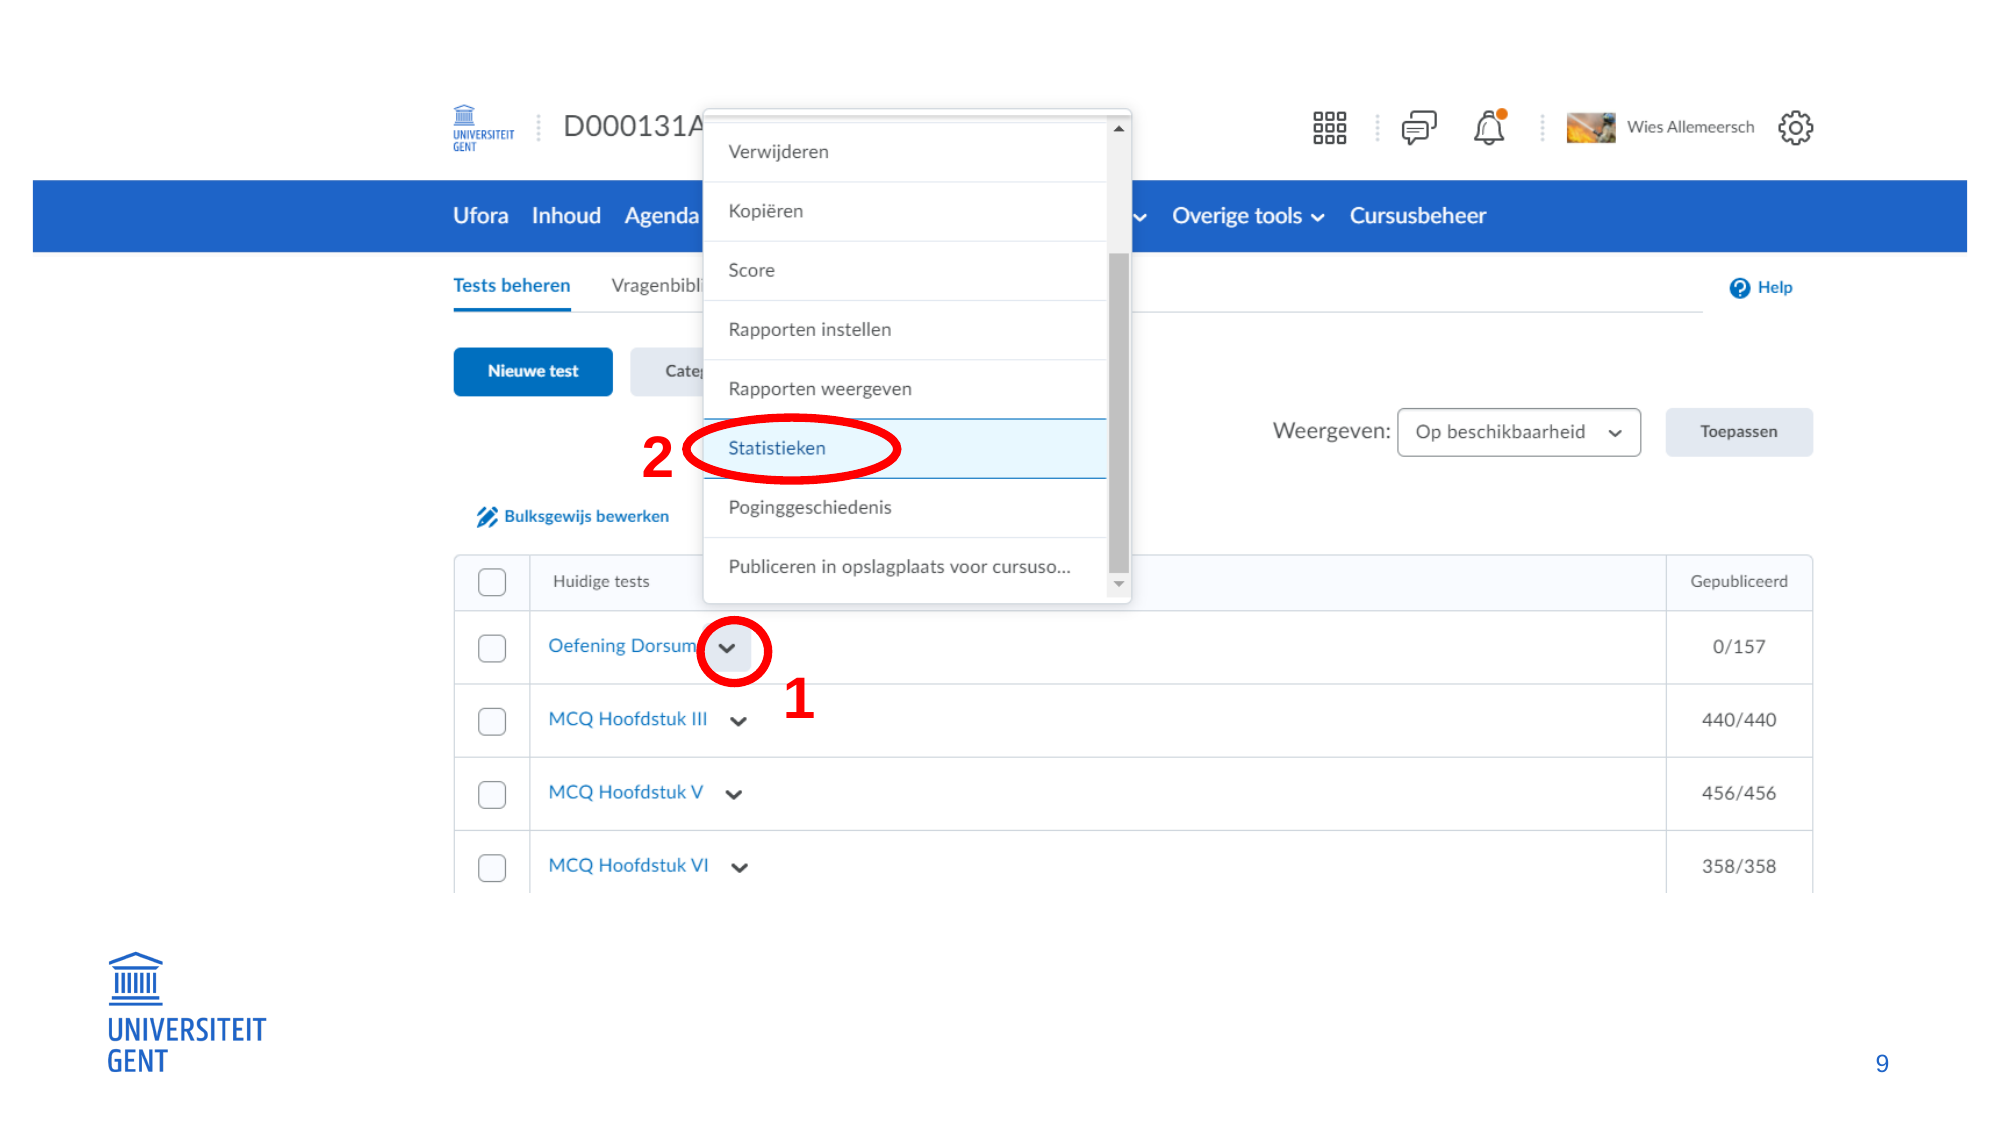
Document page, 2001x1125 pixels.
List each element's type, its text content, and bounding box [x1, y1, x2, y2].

picture [55, 911, 323, 1125]
picture [32, 80, 1968, 893]
slide_number 9 [1798, 1032, 1905, 1092]
